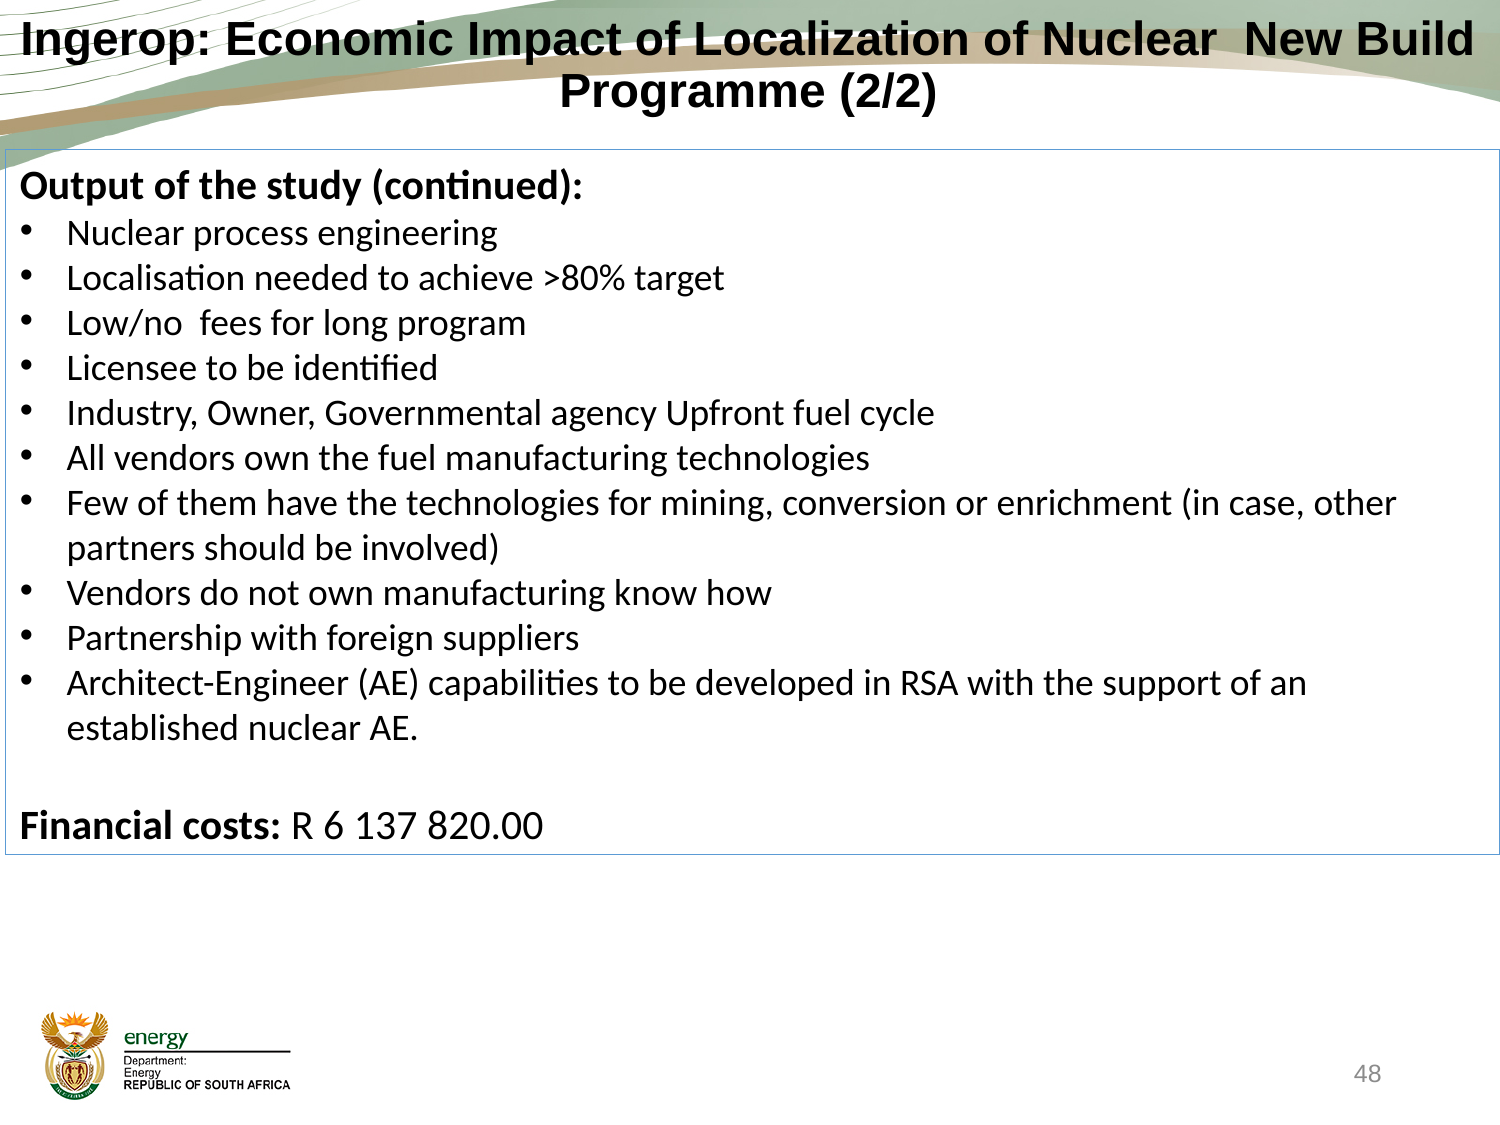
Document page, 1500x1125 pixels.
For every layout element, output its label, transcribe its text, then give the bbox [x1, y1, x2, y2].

title Ingerop: Economic Impact of Localization of Nuclear New Build Programme (2/2) [0, 6, 1498, 125]
picture [0, 0, 1500, 1125]
slide_number 48 [1059, 1042, 1397, 1103]
text_box Output of the study (continued): Nuclear process engineering Localisation needed to achieve >80% target Low/no fees for long program Licensee to be identified Industry, Owner, Governmental agency Upfront fuel cycle All vendors own the fuel manufacturing technologies Few of them have the technologies for mining, conversion or enrichment (in case, other partners should be involved) Vendors do not own manufacturing know how Partnership with foreign suppliers Architect-Engineer (AE) capabilities to be developed in RSA with the support of an established nuclear AE. Financial costs: R 6 137 820.00 [5, 149, 1500, 855]
